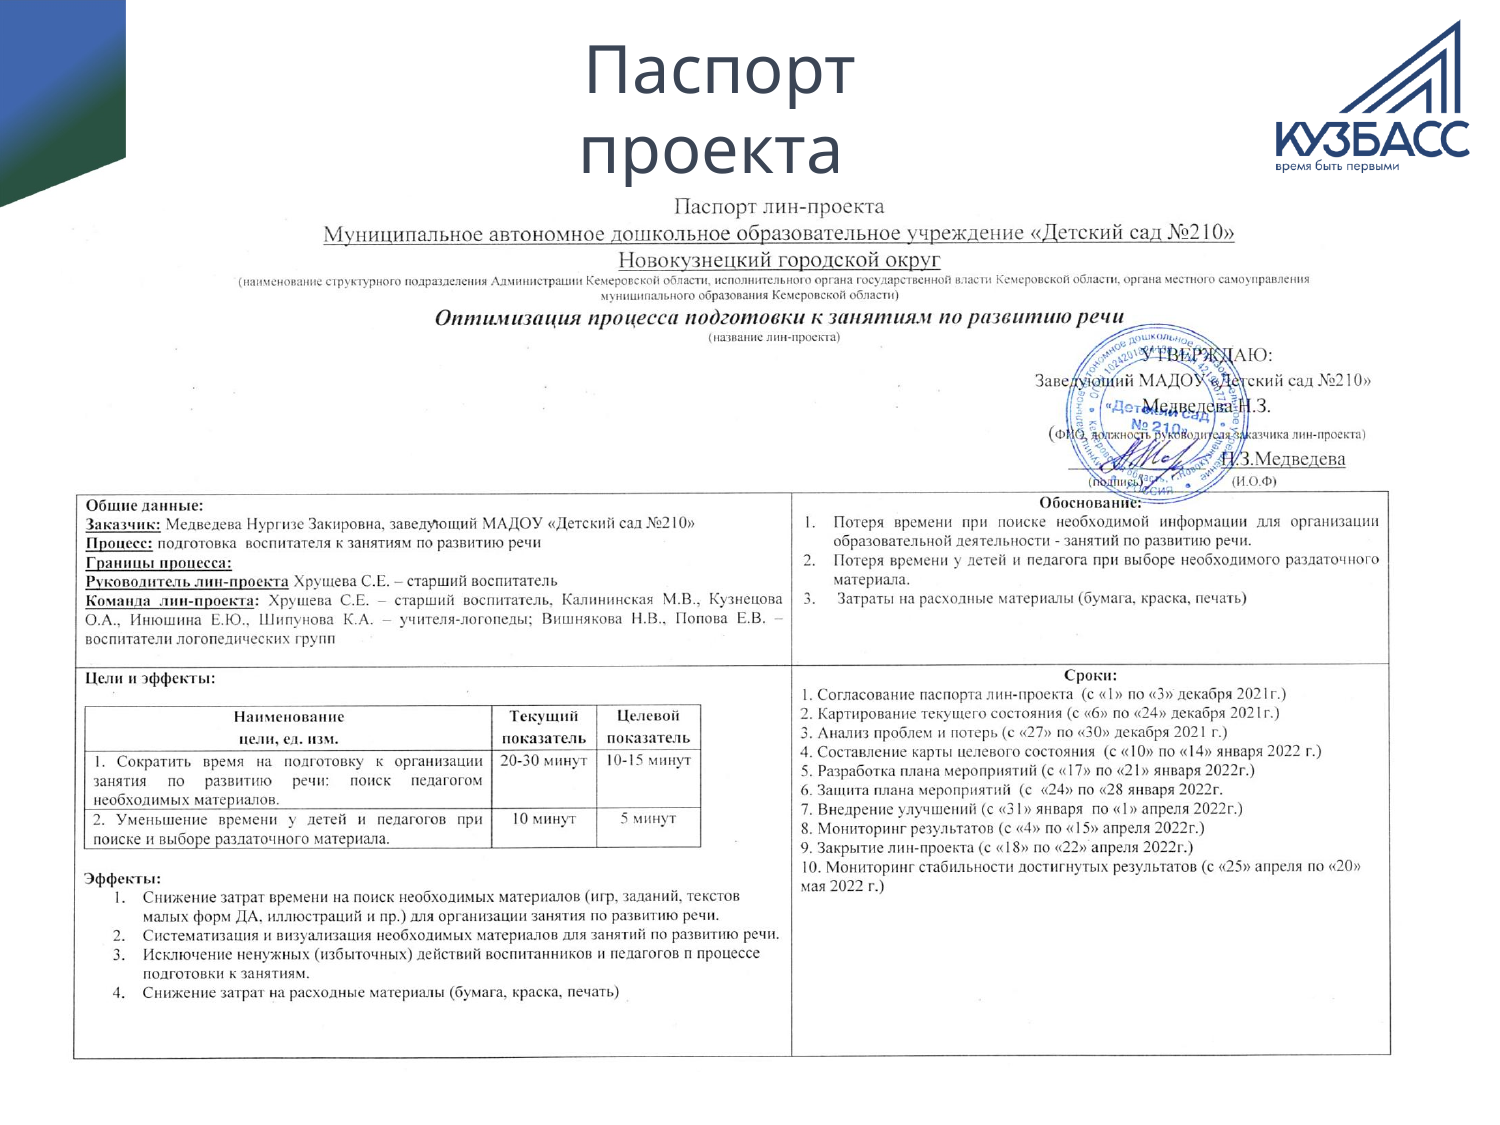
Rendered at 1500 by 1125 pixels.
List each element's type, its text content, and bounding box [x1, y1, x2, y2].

picture [0, 0, 1408, 1072]
title Паспорт проекта [433, 19, 1008, 114]
picture [1276, 19, 1470, 173]
